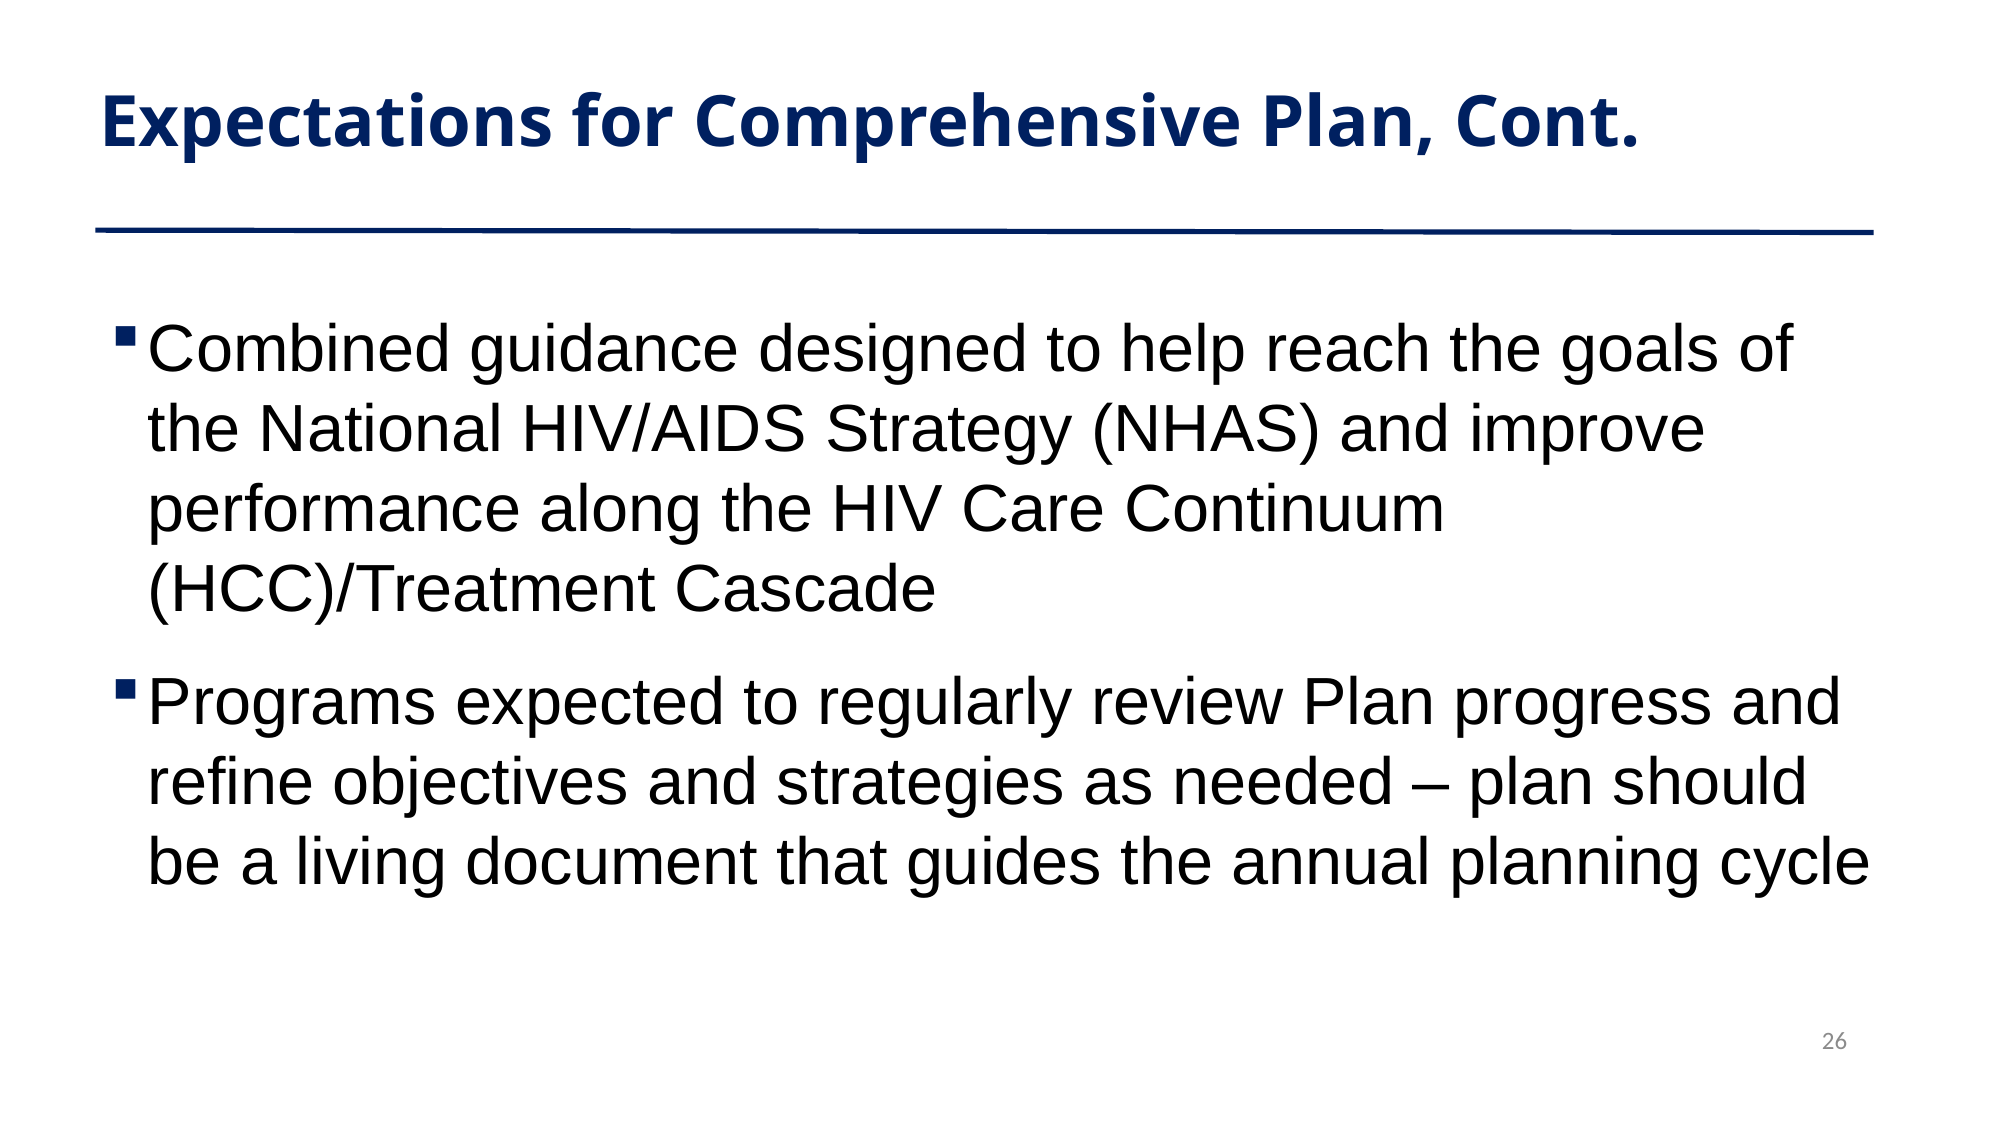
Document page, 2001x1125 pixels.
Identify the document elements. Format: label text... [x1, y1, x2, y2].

title Expectations for Comprehensive Plan, Cont. [84, 44, 1863, 263]
list Combined guidance designed to help reach the goals of the National HIV/AIDS Strategy (NHAS) and improve performance along the HIV Care Continuum (HCC)/Treatment Cascade Programs expected to regularly review Plan progress and refine objectives and strategies as needed – plan should be a living document that guides the annual planning cycle [95, 296, 1897, 1035]
slide_number 26 [1787, 1009, 1863, 1070]
